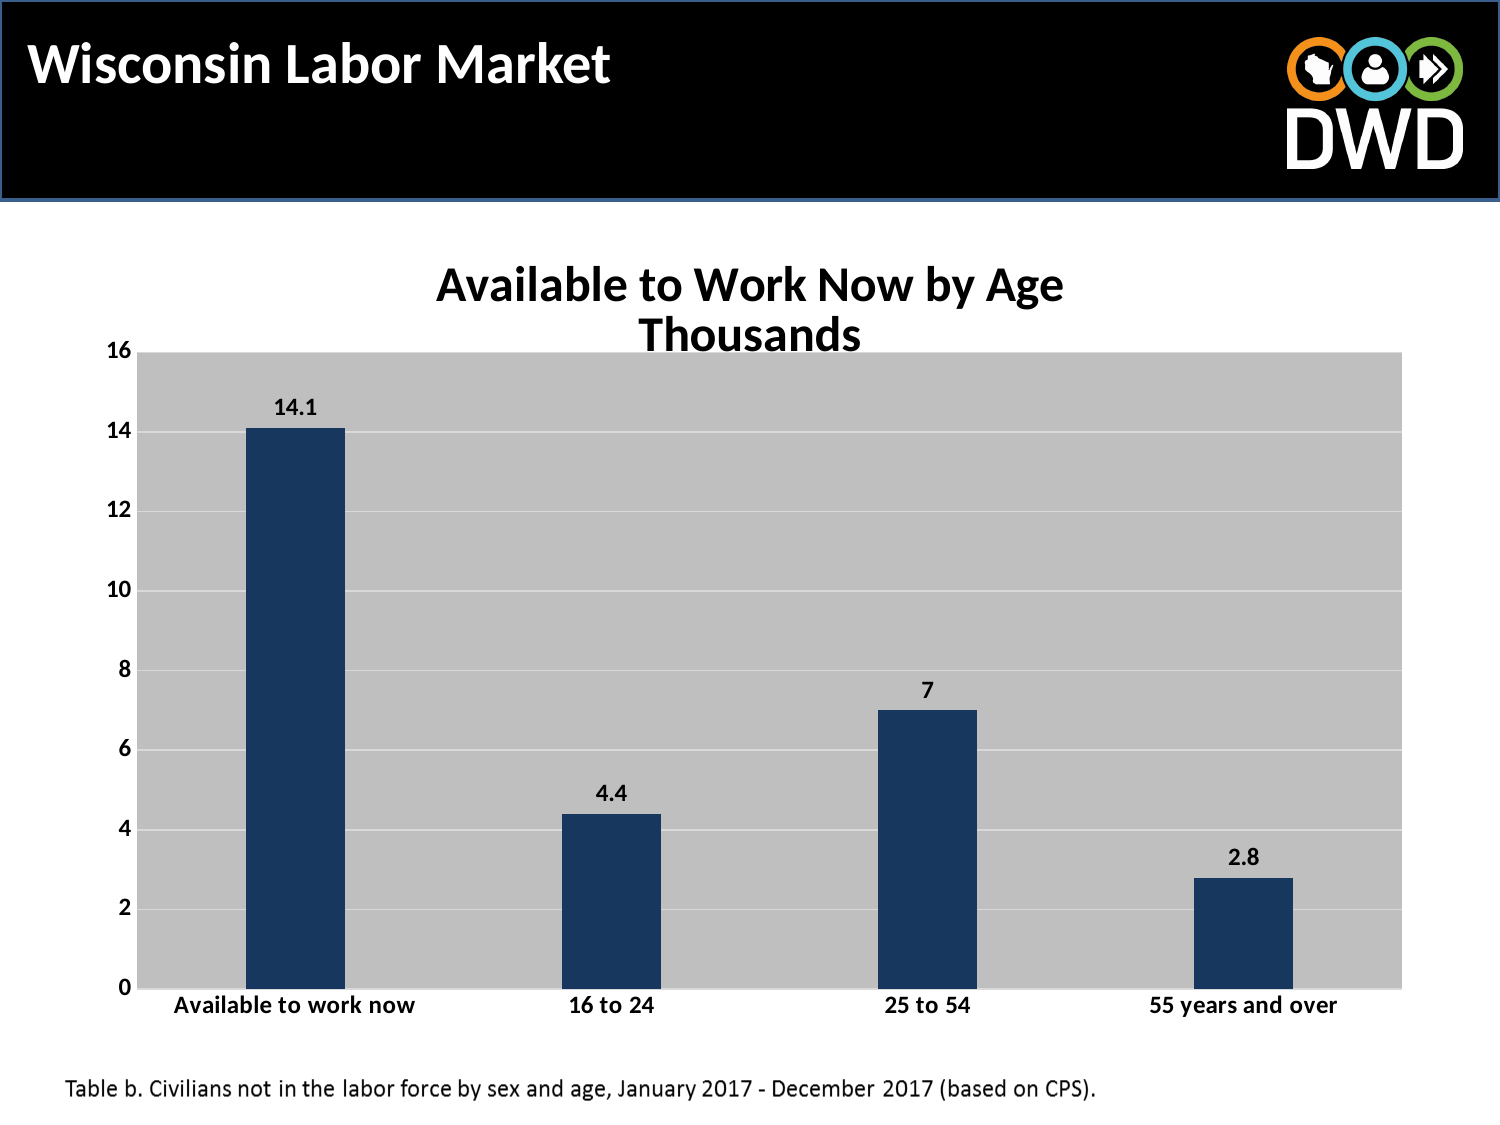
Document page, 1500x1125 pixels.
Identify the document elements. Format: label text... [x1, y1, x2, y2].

title Wisconsin Labor Market [11, 18, 1212, 174]
chart [74, 224, 1426, 1051]
picture [49, 1065, 1112, 1119]
picture [1287, 37, 1463, 169]
